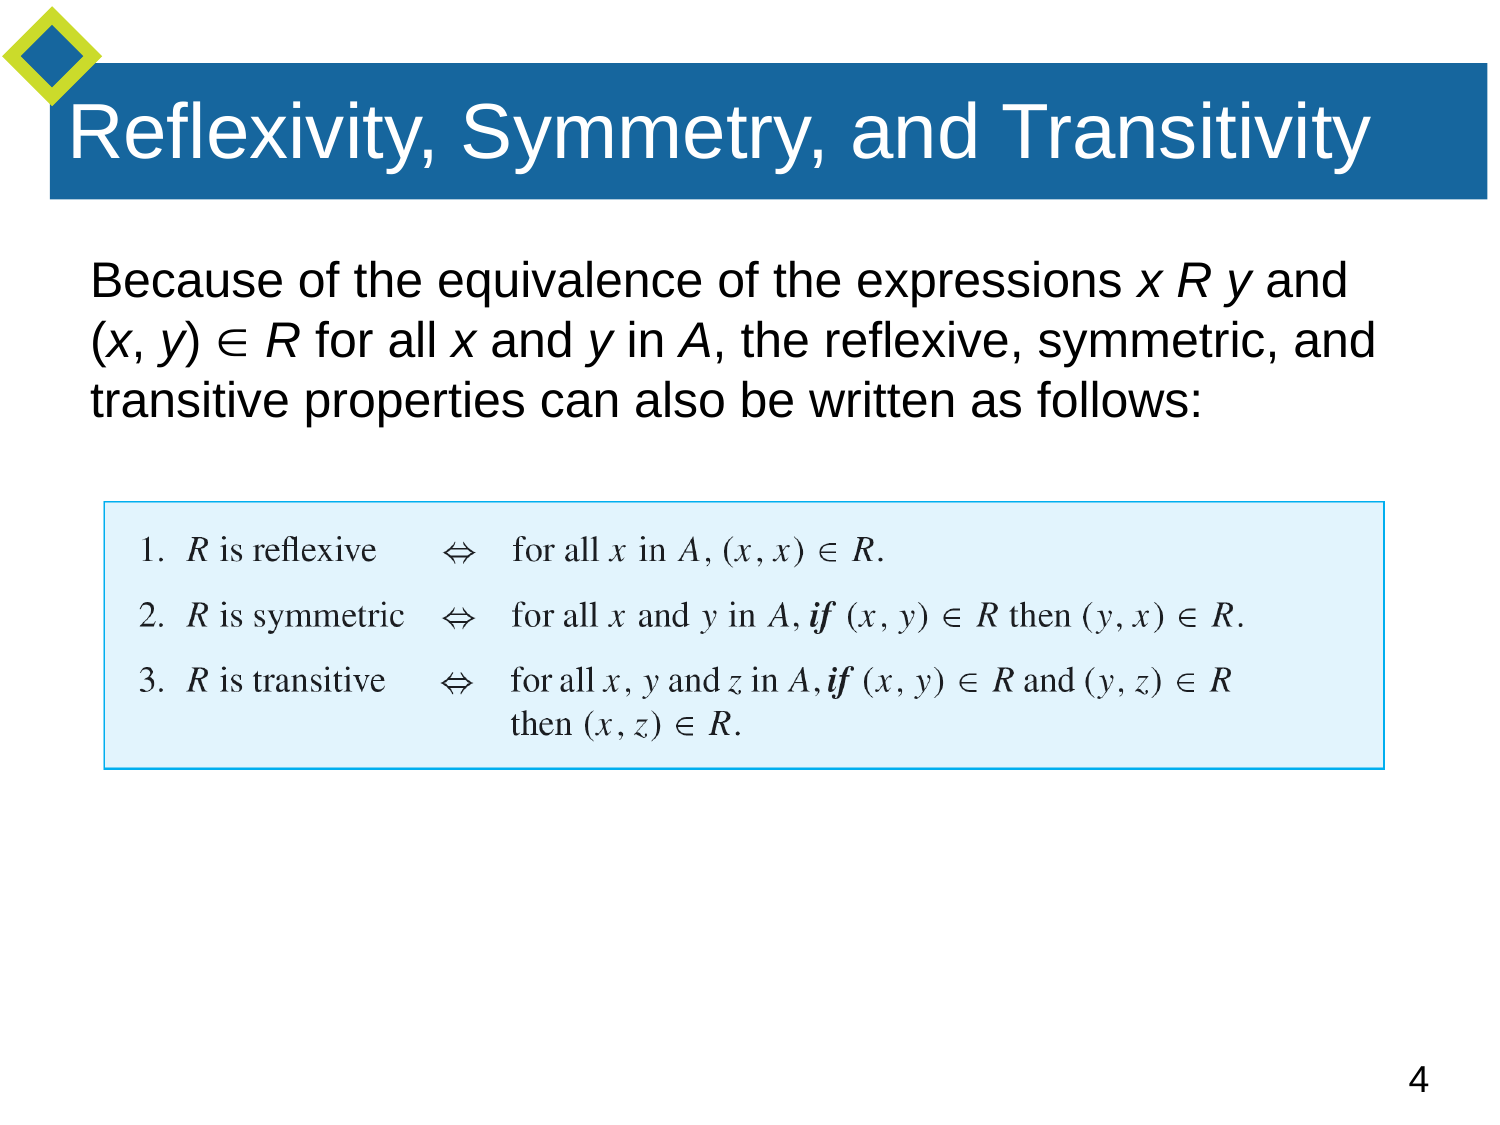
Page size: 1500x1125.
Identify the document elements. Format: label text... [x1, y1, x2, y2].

picture [99, 494, 1390, 776]
title Reflexivity, Symmetry, and Transitivity [52, 33, 1403, 221]
list Because of the equivalence of the expressions x R y and (x, y)  R for all x and y in A, the reflexive, symmetric, and transitive properties can also be written as follows: [75, 239, 1425, 1103]
